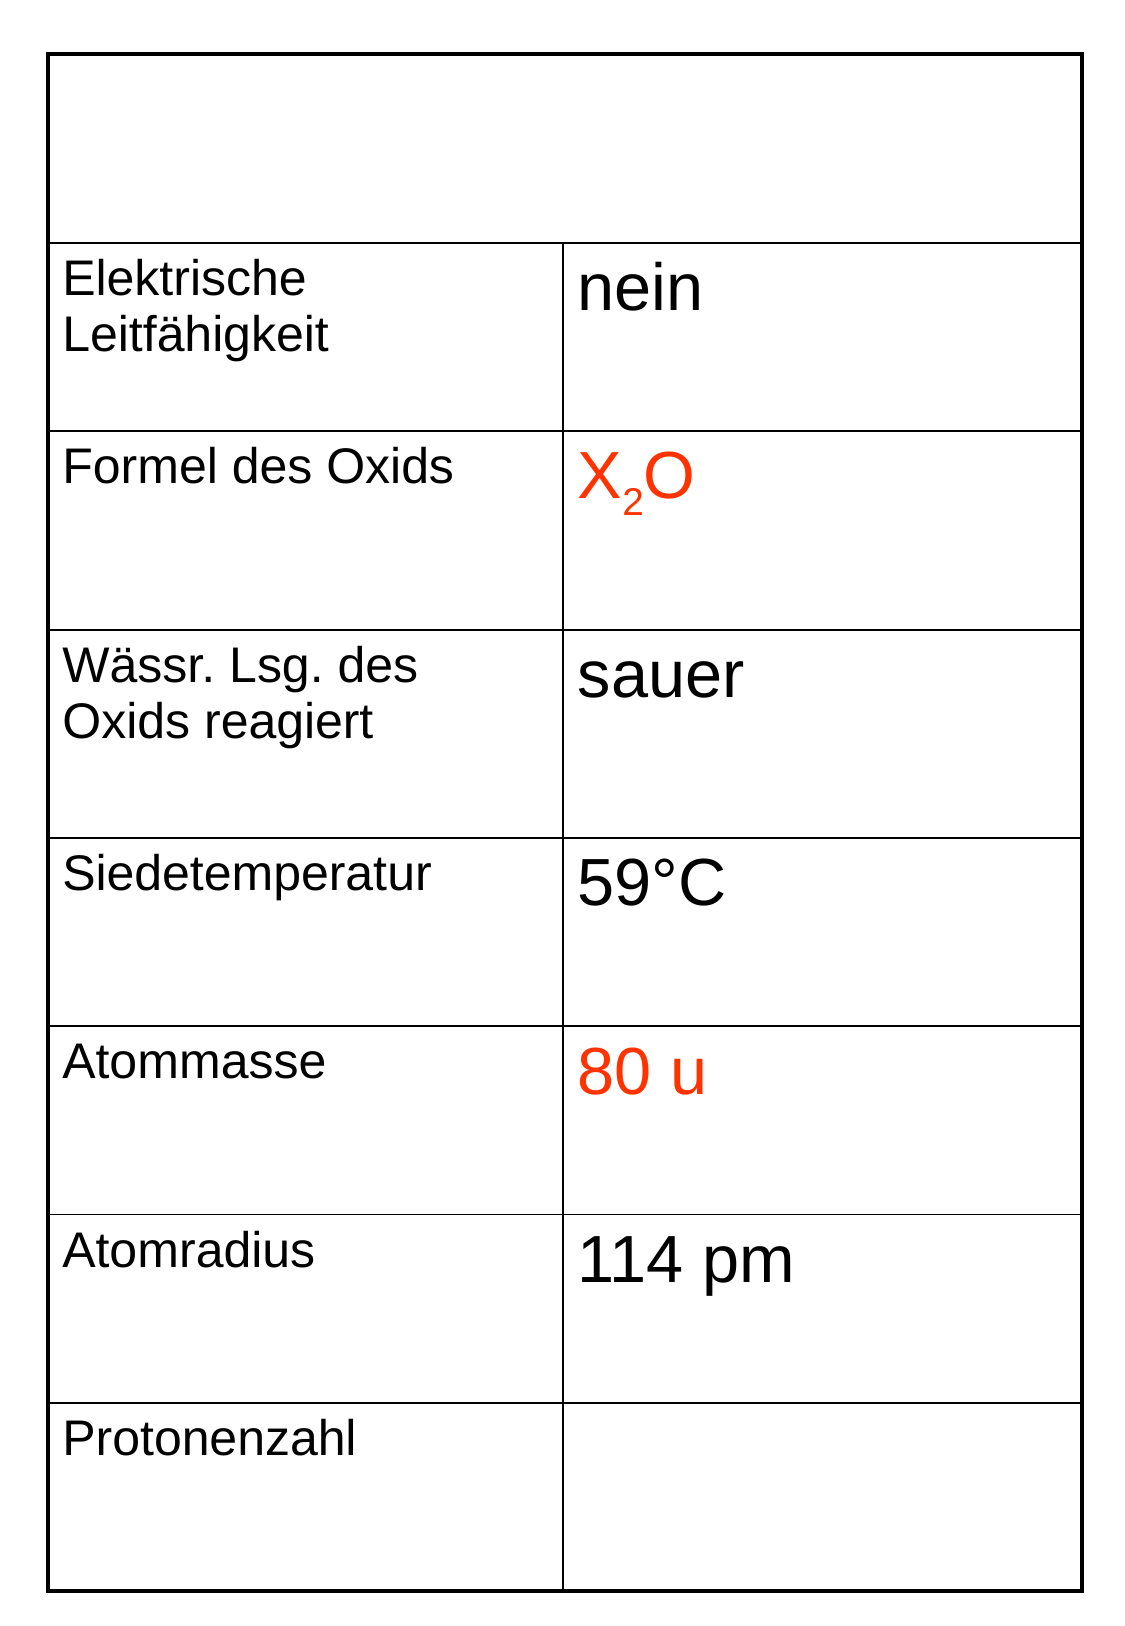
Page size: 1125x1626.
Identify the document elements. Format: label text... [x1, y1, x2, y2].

table_cell 80 u [564, 1027, 1080, 1214]
table_cell X2O [564, 432, 1080, 629]
table_cell [564, 1404, 1080, 1589]
table_cell Atommasse [50, 1027, 562, 1214]
table_cell Protonenzahl [50, 1404, 562, 1589]
table_cell Formel des Oxids [50, 432, 562, 629]
table_cell Siedetemperatur [50, 839, 562, 1025]
table_cell 114 pm [564, 1215, 1080, 1402]
table_cell sauer [564, 631, 1080, 837]
table_cell Elektrische Leitfähigkeit [50, 244, 562, 430]
table_cell Atomradius [50, 1215, 562, 1402]
table_cell nein [564, 244, 1080, 430]
table_cell 59°C [564, 839, 1080, 1025]
table_cell Wässr. Lsg. des Oxids reagiert [50, 631, 562, 837]
table_header [50, 56, 1080, 242]
